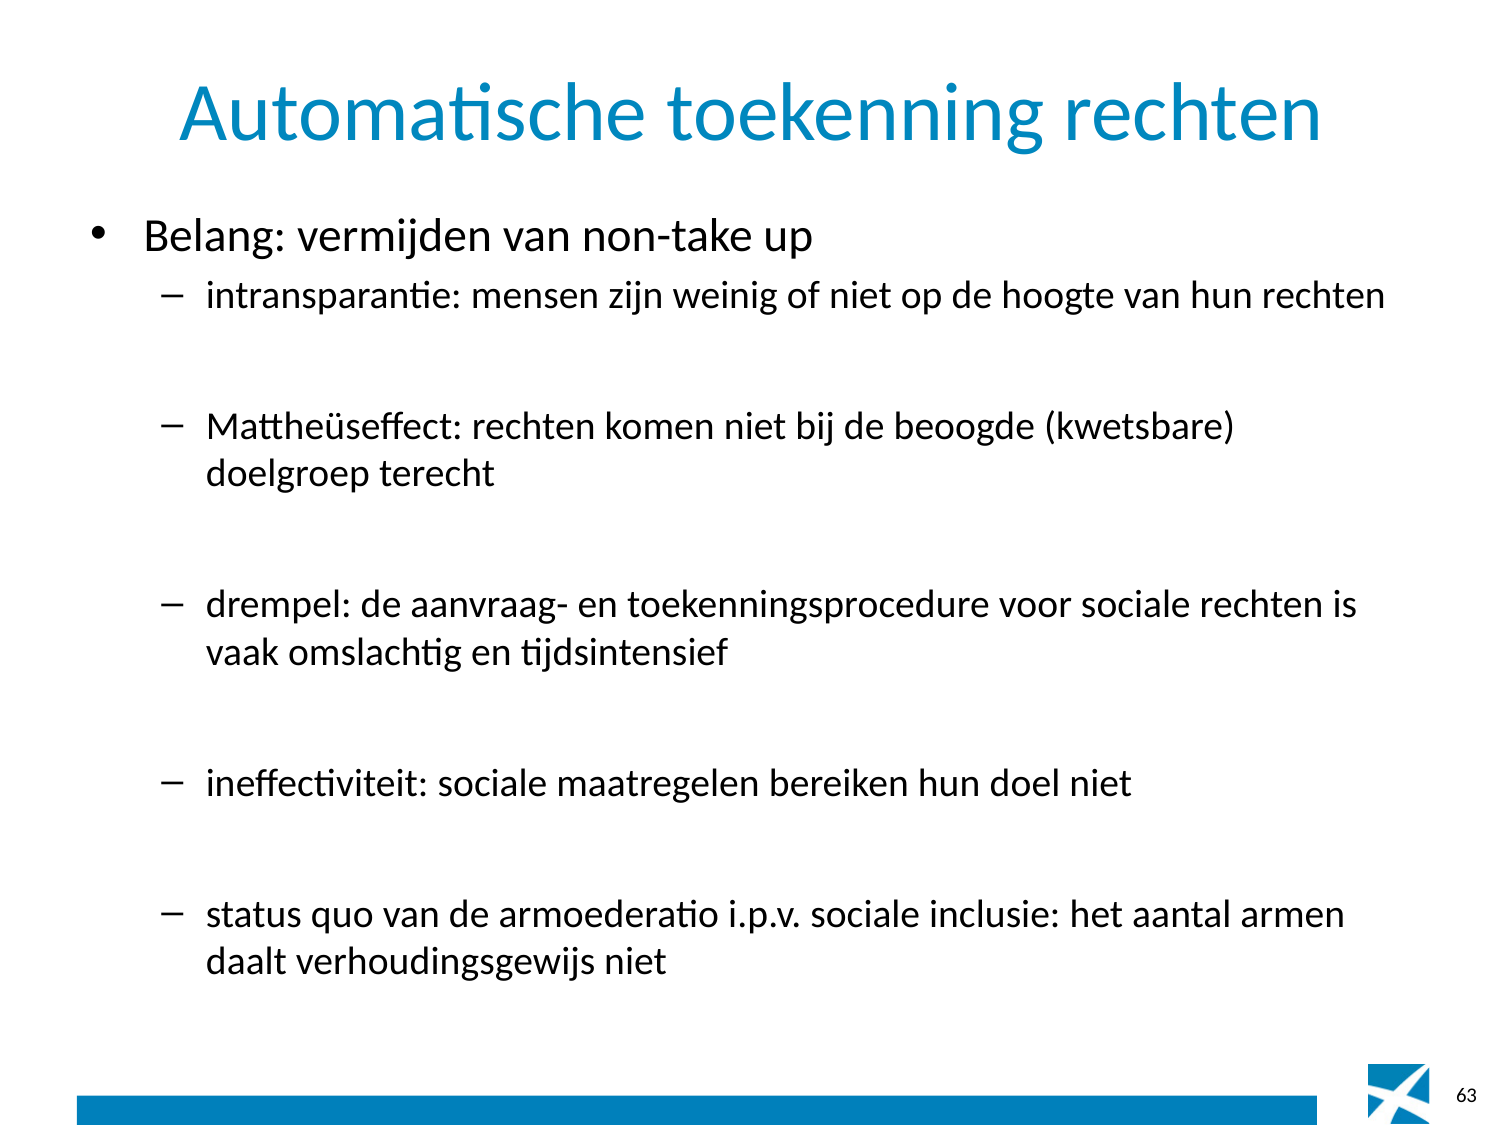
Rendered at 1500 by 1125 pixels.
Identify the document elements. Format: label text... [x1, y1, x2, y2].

slide_number 63 [1368, 1064, 1492, 1125]
list Belang: vermijden van non-take up intransparantie: mensen zijn weinig of niet op de hoogte van hun rechten Mattheüseffect: rechten komen niet bij de beoogde (kwetsbare) doelgroep terecht drempel: de aanvraag- en toekenningsprocedure voor sociale rechten is vaak omslachtig en tijdsintensief ineffectiviteit: sociale maatregelen bereiken hun doel niet status quo van de armoederatio i.p.v. sociale inclusie: het aantal armen daalt verhoudingsgewijs niet [75, 196, 1425, 1035]
title Automatische toekenning rechten [76, 31, 1427, 183]
